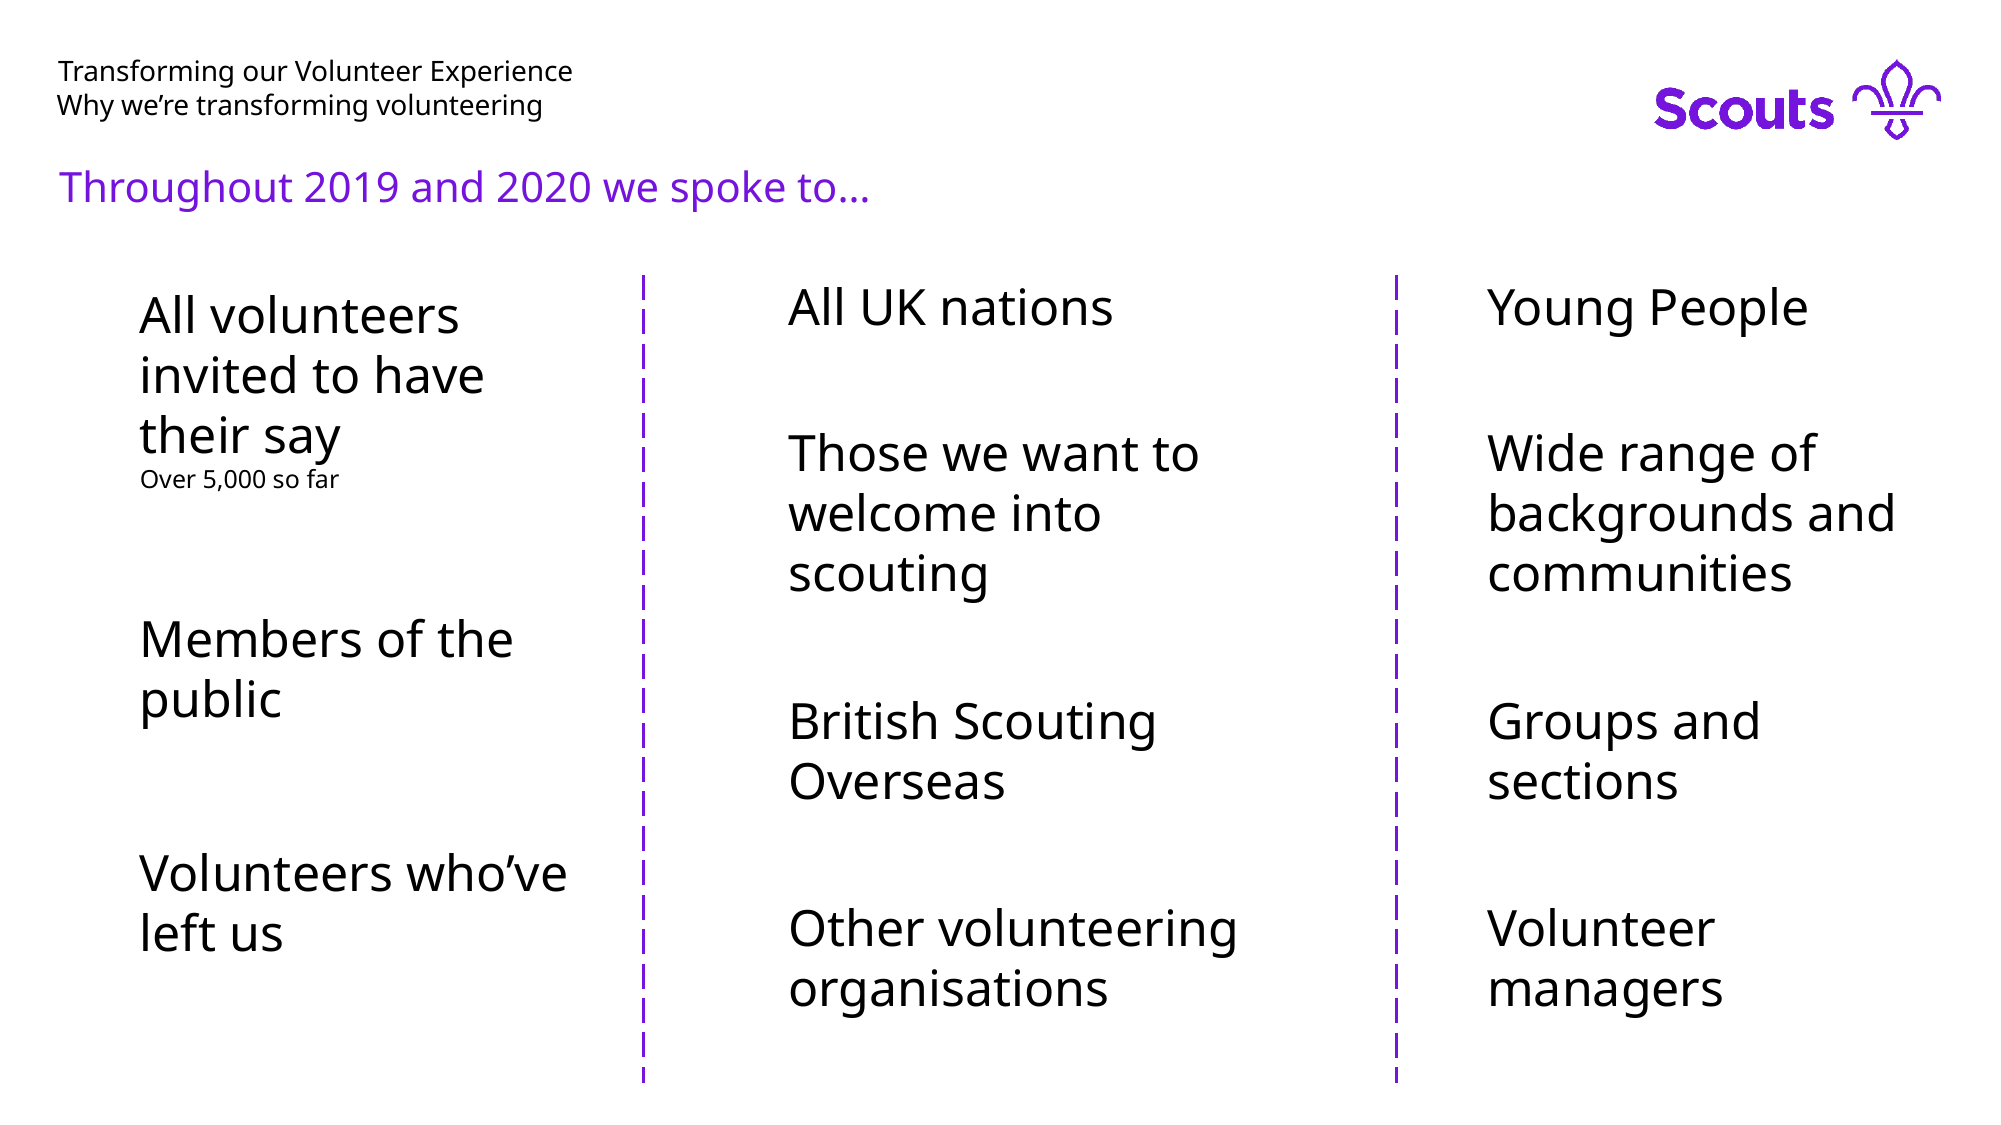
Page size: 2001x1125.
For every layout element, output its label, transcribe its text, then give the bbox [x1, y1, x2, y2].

text_box Young People [1472, 268, 1965, 344]
text_box British Scouting Overseas [773, 681, 1266, 817]
text_box Groups and sections [1472, 681, 1965, 817]
text_box Volunteer managers [1472, 889, 1965, 1024]
text_box Throughout 2019 and 2020 we spoke to… [33, 153, 1374, 219]
text_box Volunteers who’ve left us [124, 834, 618, 969]
text_box Wide range of backgrounds and communities [1472, 414, 1965, 610]
picture [1654, 59, 1941, 140]
text_box Members of the public [124, 600, 618, 736]
subtitle Why we’re transforming volunteering [56, 87, 1000, 122]
title Transforming our Volunteer Experience [56, 53, 1000, 87]
text_box Those we want to welcome into scouting [773, 414, 1266, 610]
text_box All UK nations [773, 268, 1266, 344]
text_box Other volunteering organisations [773, 889, 1266, 1024]
text_box All volunteers invited to have their say Over 5,000 so far [124, 275, 618, 501]
